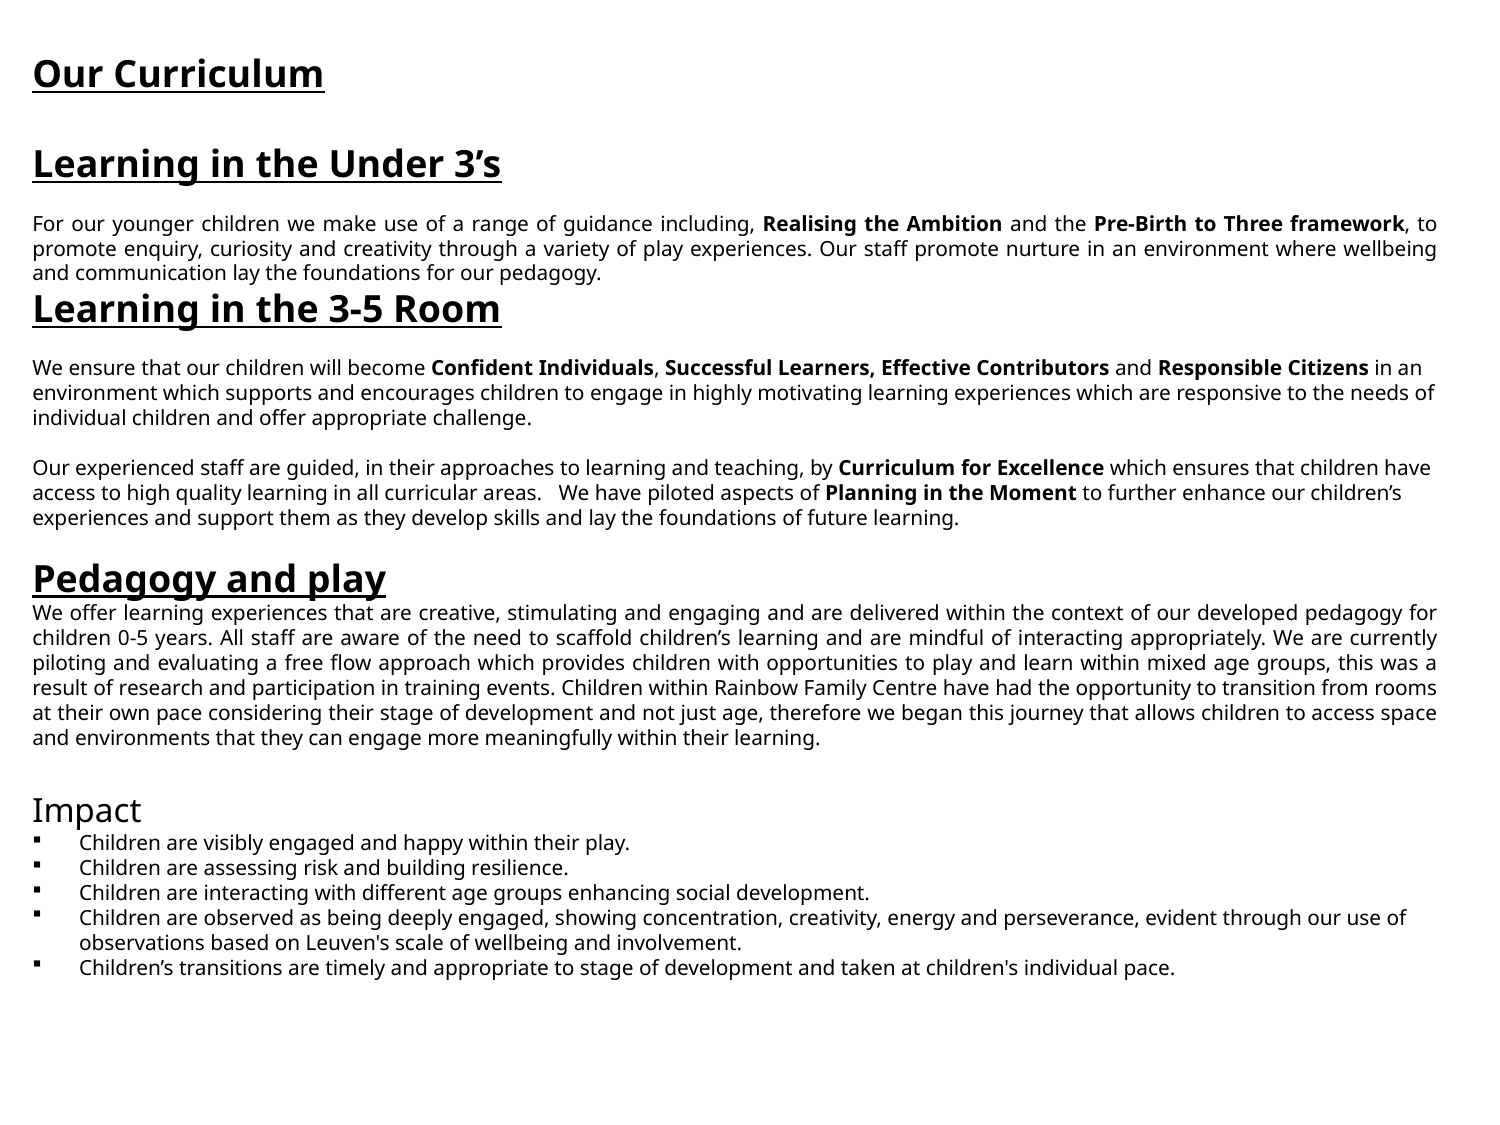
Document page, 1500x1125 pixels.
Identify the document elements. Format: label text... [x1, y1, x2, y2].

text_box Our Curriculum Learning in the Under 3’s For our younger children we make use of a range of guidance including, Realising the Ambition and the Pre-Birth to Three framework, to promote enquiry, curiosity and creativity through a variety of play experiences. Our staff promote nurture in an environment where wellbeing and communication lay the foundations for our pedagogy. Learning in the 3-5 Room We ensure that our children will become Confident Individuals, Successful Learners, Effective Contributors and Responsible Citizens in an environment which supports and encourages children to engage in highly motivating learning experiences which are responsive to the needs of individual children and offer appropriate challenge. Our experienced staff are guided, in their approaches to learning and teaching, by Curriculum for Excellence which ensures that children have access to high quality learning in all curricular areas. We have piloted aspects of Planning in the Moment to further enhance our children’s experiences and support them as they develop skills and lay the foundations of future learning. Pedagogy and play We offer learning experiences that are creative, stimulating and engaging and are delivered within the context of our developed pedagogy for children 0-5 years. All staff are aware of the need to scaffold children’s learning and are mindful of interacting appropriately. We are currently piloting and evaluating a free flow approach which provides children with opportunities to play and learn within mixed age groups, this was a result of research and participation in training events. Children within Rainbow Family Centre have had the opportunity to transition from rooms at their own pace considering their stage of development and not just age, therefore we began this journey that allows children to access space and environments that they can engage more meaningfully within their learning. Impact Children are visibly engaged and happy within their play. Children are assessing risk and building resilience. Children are interacting with different age groups enhancing social development. Children are observed as being deeply engaged, showing concentration, creativity, energy and perseverance, evident through our use of observations based on Leuven's scale of wellbeing and involvement. Children’s transitions are timely and appropriate to stage of development and taken at children's individual pace. [17, 42, 1453, 1037]
